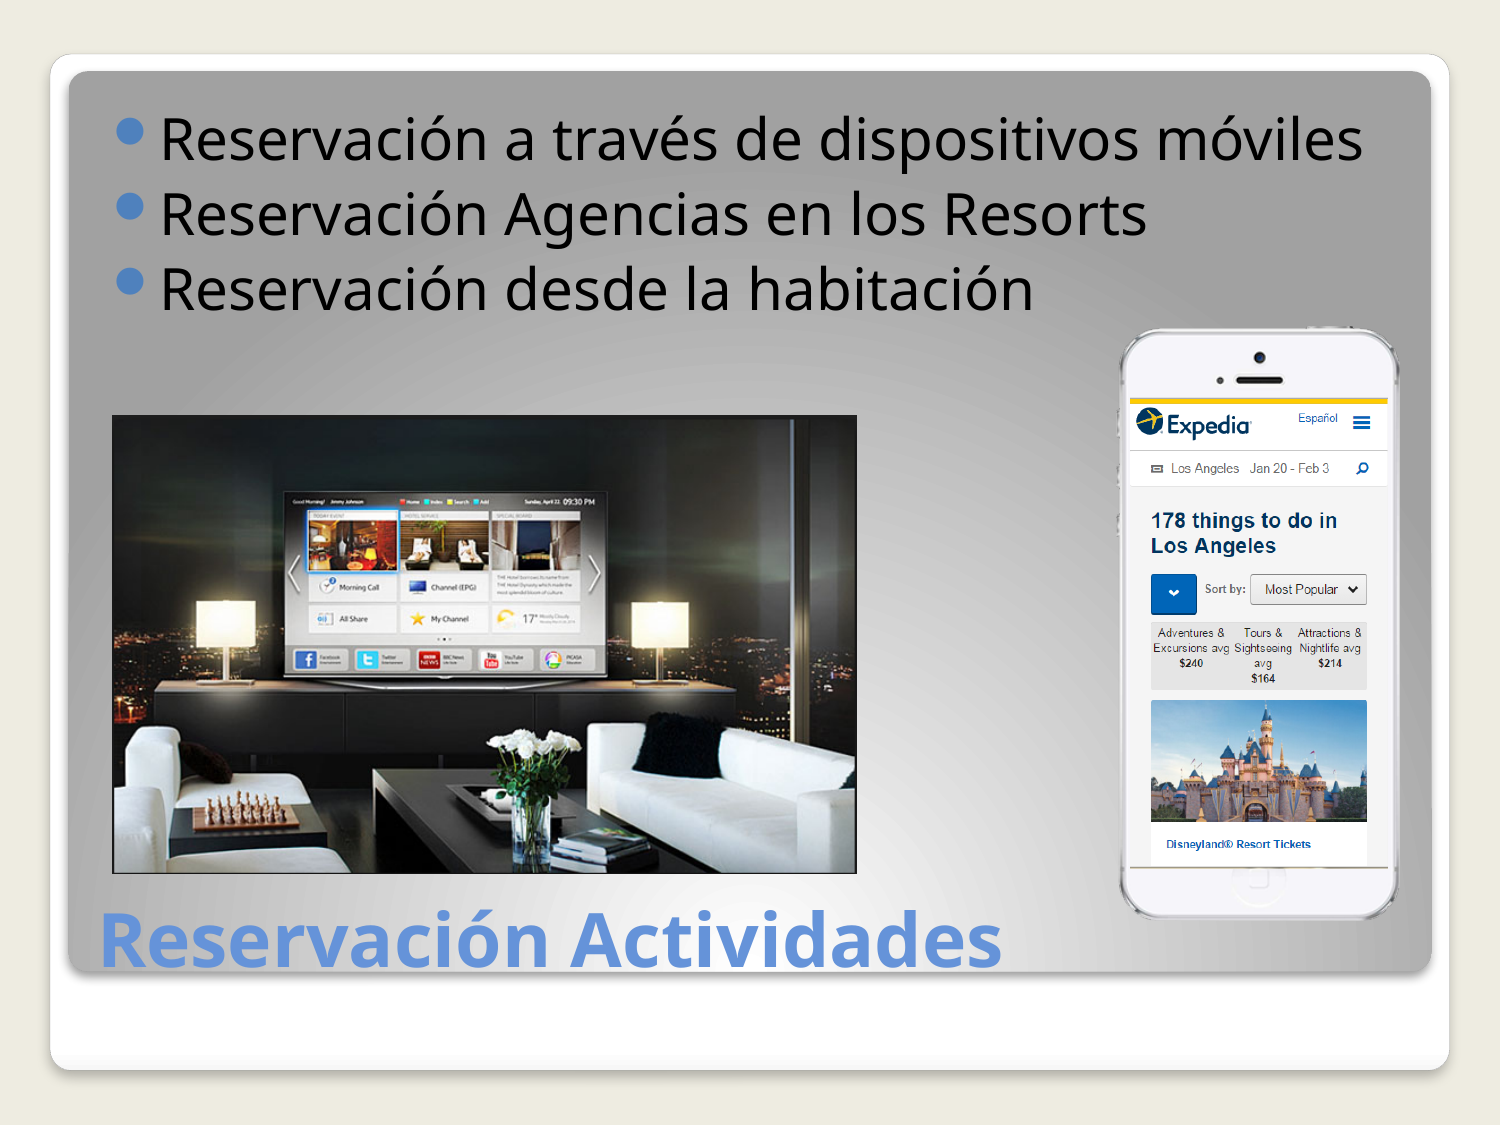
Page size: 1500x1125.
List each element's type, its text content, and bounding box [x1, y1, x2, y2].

title Reservación Actividades [82, 817, 1425, 990]
list Reservación a través de dispositivos móviles Reservación Agencias en los Resorts Reservación desde la habitación [82, 86, 1425, 774]
picture [111, 414, 857, 874]
picture [1115, 326, 1401, 921]
